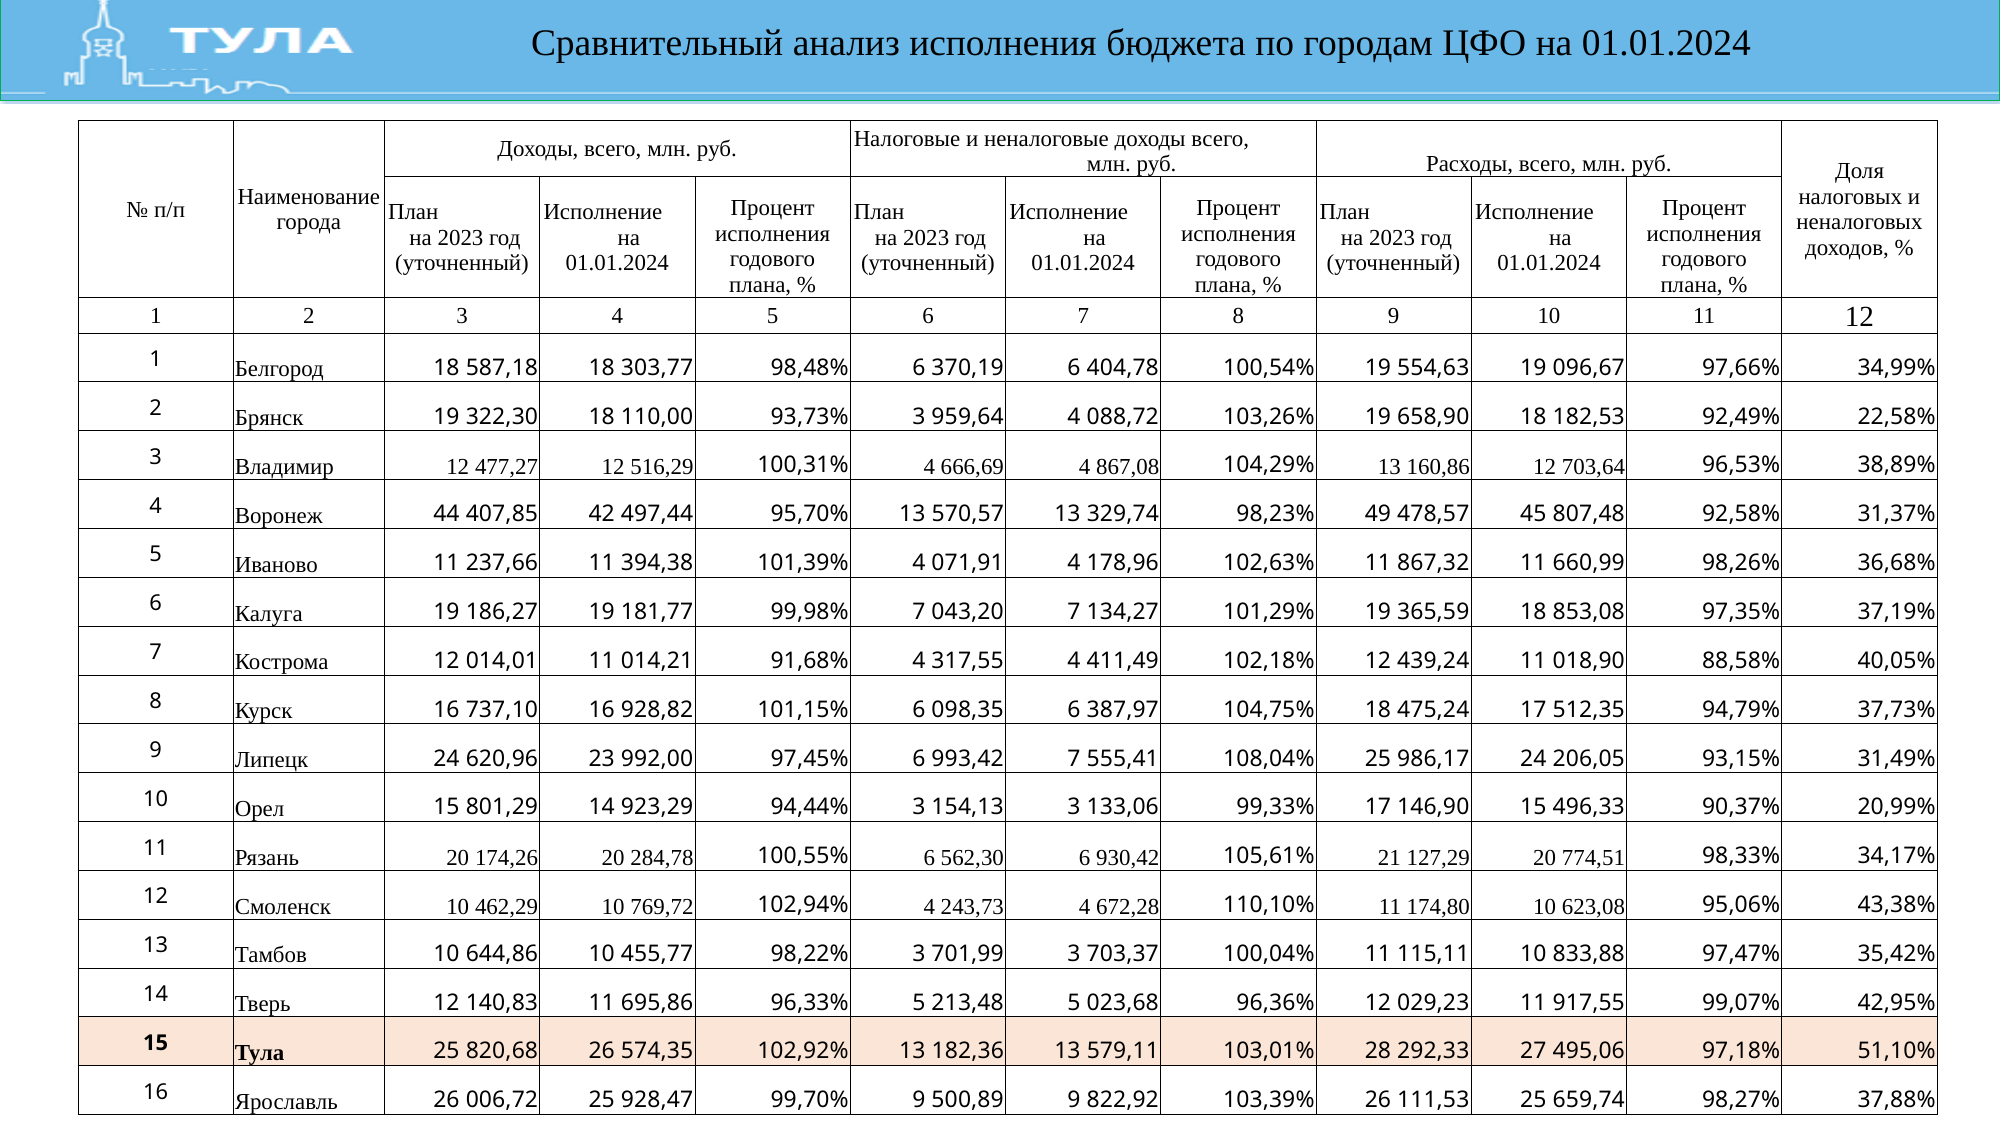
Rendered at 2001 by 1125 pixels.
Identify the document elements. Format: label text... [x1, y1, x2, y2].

table_cell 98,33% [1627, 822, 1781, 870]
table_cell 4 867,08 [1006, 431, 1160, 479]
table_cell 34,99% [1782, 334, 1937, 381]
table_cell 4 [540, 298, 695, 333]
table_cell 92,58% [1627, 480, 1781, 528]
table_cell Исполнение на 01.01.2024 [1472, 177, 1626, 297]
table_cell План на 2023 год (уточненный) [385, 177, 539, 297]
table_cell 91,68% [696, 627, 850, 675]
table_cell 96,33% [696, 969, 850, 1016]
table_cell 3 [79, 431, 233, 479]
table_cell 21 127,29 [1317, 822, 1471, 870]
table_cell Брянск [234, 382, 384, 430]
table_cell 104,75% [1161, 676, 1316, 723]
table_cell Калуга [234, 578, 384, 626]
table_cell 102,94% [696, 871, 850, 919]
table_cell 37,73% [1782, 676, 1937, 723]
table_cell 1 [79, 298, 233, 333]
table_cell 9 [1317, 298, 1471, 333]
table_cell 5 [79, 529, 233, 577]
table_header Налоговые и неналоговые доходы всего, млн. руб. [851, 121, 1316, 176]
table_cell 96,53% [1627, 431, 1781, 479]
table_cell 19 186,27 [385, 578, 539, 626]
table_cell 19 658,90 [1317, 382, 1471, 430]
table_cell 18 303,77 [540, 334, 695, 381]
table_cell 101,15% [696, 676, 850, 723]
table_cell 103,39% [1161, 1066, 1316, 1114]
table_cell 40,05% [1782, 627, 1937, 675]
table_cell 3 [385, 298, 539, 333]
table_cell Процент исполнения годового плана, % [1161, 177, 1316, 297]
table_cell 11 695,86 [540, 969, 695, 1016]
table_cell 11 660,99 [1472, 529, 1626, 577]
table_cell Тамбов [234, 920, 384, 968]
table_cell 10 833,88 [1472, 920, 1626, 968]
table_cell 9 [79, 724, 233, 772]
table_cell 6 993,42 [851, 724, 1005, 772]
table_cell 13 329,74 [1006, 480, 1160, 528]
table_cell 105,61% [1161, 822, 1316, 870]
table_cell 12 439,24 [1317, 627, 1471, 675]
table_cell 12 [79, 871, 233, 919]
table_cell 7 134,27 [1006, 578, 1160, 626]
table_cell 20 174,26 [385, 822, 539, 870]
table_cell 10 [79, 773, 233, 821]
table_cell 97,47% [1627, 920, 1781, 968]
table_cell 37,88% [1782, 1066, 1937, 1114]
table_cell 19 322,30 [385, 382, 539, 430]
table_cell 12 014,01 [385, 627, 539, 675]
table_cell 22,58% [1782, 382, 1937, 430]
table_cell Процент исполнения годового плана, % [696, 177, 850, 297]
table_cell 6 562,30 [851, 822, 1005, 870]
table_cell 3 959,64 [851, 382, 1005, 430]
table_cell 13 570,57 [851, 480, 1005, 528]
table_cell 98,23% [1161, 480, 1316, 528]
table_cell 37,19% [1782, 578, 1937, 626]
table_cell 102,18% [1161, 627, 1316, 675]
table_cell 17 146,90 [1317, 773, 1471, 821]
table_cell 25 659,74 [1472, 1066, 1626, 1114]
table_cell 102,92% [696, 1017, 850, 1065]
table_cell 11 917,55 [1472, 969, 1626, 1016]
table_cell 7 043,20 [851, 578, 1005, 626]
table_cell 13 [79, 920, 233, 968]
table_cell 24 206,05 [1472, 724, 1626, 772]
table_cell 43,38% [1782, 871, 1937, 919]
table_cell 16 737,10 [385, 676, 539, 723]
table_cell 45 807,48 [1472, 480, 1626, 528]
table_cell 18 182,53 [1472, 382, 1626, 430]
table_cell 8 [1161, 298, 1316, 333]
table_cell 4 411,49 [1006, 627, 1160, 675]
table_cell 100,55% [696, 822, 850, 870]
table_cell 11 867,32 [1317, 529, 1471, 577]
table_cell 19 096,67 [1472, 334, 1626, 381]
table_cell 18 853,08 [1472, 578, 1626, 626]
table_cell 49 478,57 [1317, 480, 1471, 528]
table_cell 95,06% [1627, 871, 1781, 919]
table_cell 19 554,63 [1317, 334, 1471, 381]
table_cell 97,18% [1627, 1017, 1781, 1065]
table_cell 19 181,77 [540, 578, 695, 626]
table_cell 10 455,77 [540, 920, 695, 968]
table_cell 26 111,53 [1317, 1066, 1471, 1114]
table_header Доходы, всего, млн. руб. [385, 121, 850, 176]
table_cell 8 [79, 676, 233, 723]
table_cell 4 666,69 [851, 431, 1005, 479]
table_cell 4 071,91 [851, 529, 1005, 577]
table_cell 100,04% [1161, 920, 1316, 968]
table_cell 51,10% [1782, 1017, 1937, 1065]
table_cell 42,95% [1782, 969, 1937, 1016]
table_cell 108,04% [1161, 724, 1316, 772]
table_cell 9 500,89 [851, 1066, 1005, 1114]
table_cell 5 023,68 [1006, 969, 1160, 1016]
table_cell 44 407,85 [385, 480, 539, 528]
table_cell 1 [79, 334, 233, 381]
table_cell 31,37% [1782, 480, 1937, 528]
table_cell Исполнение на 01.01.2024 [540, 177, 695, 297]
table_cell 6 [851, 298, 1005, 333]
table_cell Курск [234, 676, 384, 723]
table_cell 4 178,96 [1006, 529, 1160, 577]
table_cell Тверь [234, 969, 384, 1016]
table_cell 19 365,59 [1317, 578, 1471, 626]
table_cell 102,63% [1161, 529, 1316, 577]
table_cell 26 574,35 [540, 1017, 695, 1065]
table_cell 11 237,66 [385, 529, 539, 577]
table_cell 5 [696, 298, 850, 333]
table_cell План на 2023 год (уточненный) [1317, 177, 1471, 297]
table_cell 97,45% [696, 724, 850, 772]
table_cell 11 018,90 [1472, 627, 1626, 675]
table_cell 13 182,36 [851, 1017, 1005, 1065]
table_cell 3 703,37 [1006, 920, 1160, 968]
table_cell 18 587,18 [385, 334, 539, 381]
table_cell 15 [79, 1017, 233, 1065]
table_cell 88,58% [1627, 627, 1781, 675]
table_cell 3 154,13 [851, 773, 1005, 821]
table_header Доля налоговых и неналоговых доходов, % [1782, 121, 1937, 297]
table_cell Исполнение на 01.01.2024 [1006, 177, 1160, 297]
table_cell 6 404,78 [1006, 334, 1160, 381]
table_cell 35,42% [1782, 920, 1937, 968]
table_cell 10 462,29 [385, 871, 539, 919]
table_cell Кострома [234, 627, 384, 675]
table_cell 98,22% [696, 920, 850, 968]
table_header Расходы, всего, млн. руб. [1317, 121, 1781, 176]
table_cell 100,54% [1161, 334, 1316, 381]
table_cell 25 928,47 [540, 1066, 695, 1114]
table_cell 103,01% [1161, 1017, 1316, 1065]
table_cell 101,29% [1161, 578, 1316, 626]
table_cell 18 475,24 [1317, 676, 1471, 723]
table_cell 94,44% [696, 773, 850, 821]
table_cell 42 497,44 [540, 480, 695, 528]
table_cell 97,35% [1627, 578, 1781, 626]
table_cell 20 774,51 [1472, 822, 1626, 870]
table_cell 97,66% [1627, 334, 1781, 381]
table_cell 23 992,00 [540, 724, 695, 772]
table_cell 6 930,42 [1006, 822, 1160, 870]
table_cell 98,48% [696, 334, 850, 381]
table_cell Ярославль [234, 1066, 384, 1114]
table_cell 6 [79, 578, 233, 626]
table_cell 92,49% [1627, 382, 1781, 430]
table_cell 4 [79, 480, 233, 528]
table_cell 3 701,99 [851, 920, 1005, 968]
table_cell 90,37% [1627, 773, 1781, 821]
table_cell 2 [79, 382, 233, 430]
table_cell 14 [79, 969, 233, 1016]
table_cell Орел [234, 773, 384, 821]
table_cell 36,68% [1782, 529, 1937, 577]
table_cell Белгород [234, 334, 384, 381]
table_cell 6 387,97 [1006, 676, 1160, 723]
table_cell 10 623,08 [1472, 871, 1626, 919]
table_cell 9 822,92 [1006, 1066, 1160, 1114]
table_header № п/п [79, 121, 233, 297]
table_cell 96,36% [1161, 969, 1316, 1016]
table_cell 10 644,86 [385, 920, 539, 968]
table_cell 98,27% [1627, 1066, 1781, 1114]
table_cell 7 [1006, 298, 1160, 333]
table_cell 15 801,29 [385, 773, 539, 821]
table_cell 16 [79, 1066, 233, 1114]
table_cell 25 820,68 [385, 1017, 539, 1065]
table_cell 99,70% [696, 1066, 850, 1114]
table_cell 17 512,35 [1472, 676, 1626, 723]
table_cell 14 923,29 [540, 773, 695, 821]
table_cell Тула [234, 1017, 384, 1065]
table_cell 12 140,83 [385, 969, 539, 1016]
table_cell 10 769,72 [540, 871, 695, 919]
table_cell 4 088,72 [1006, 382, 1160, 430]
table_cell 27 495,06 [1472, 1017, 1626, 1065]
table_cell 11 [79, 822, 233, 870]
picture [0, 0, 2000, 101]
table_cell 12 477,27 [385, 431, 539, 479]
table_cell 11 115,11 [1317, 920, 1471, 968]
table_cell 7 555,41 [1006, 724, 1160, 772]
table_cell Воронеж [234, 480, 384, 528]
table_cell 11 174,80 [1317, 871, 1471, 919]
table_cell 16 928,82 [540, 676, 695, 723]
table_cell 13 579,11 [1006, 1017, 1160, 1065]
table_cell 104,29% [1161, 431, 1316, 479]
table_cell 5 213,48 [851, 969, 1005, 1016]
table_cell 3 133,06 [1006, 773, 1160, 821]
table_cell 24 620,96 [385, 724, 539, 772]
table_cell План на 2023 год (уточненный) [851, 177, 1005, 297]
table_cell 12 029,23 [1317, 969, 1471, 1016]
table_header Наименование города [234, 121, 384, 297]
table_cell 99,98% [696, 578, 850, 626]
table_cell 93,73% [696, 382, 850, 430]
table_cell Смоленск [234, 871, 384, 919]
table_cell Иваново [234, 529, 384, 577]
table_cell 12 [1782, 298, 1937, 333]
table_cell 6 370,19 [851, 334, 1005, 381]
table_cell Рязань [234, 822, 384, 870]
table_cell 94,79% [1627, 676, 1781, 723]
table_cell 20 284,78 [540, 822, 695, 870]
table_cell 99,07% [1627, 969, 1781, 1016]
table_cell 110,10% [1161, 871, 1316, 919]
table_cell 20,99% [1782, 773, 1937, 821]
table_cell 18 110,00 [540, 382, 695, 430]
table_cell 12 516,29 [540, 431, 695, 479]
table_cell 11 394,38 [540, 529, 695, 577]
table_cell 101,39% [696, 529, 850, 577]
table_cell 93,15% [1627, 724, 1781, 772]
table_cell 25 986,17 [1317, 724, 1471, 772]
table_cell 12 703,64 [1472, 431, 1626, 479]
table_cell 95,70% [696, 480, 850, 528]
table_cell 38,89% [1782, 431, 1937, 479]
table_cell 103,26% [1161, 382, 1316, 430]
table_cell Липецк [234, 724, 384, 772]
table_cell 34,17% [1782, 822, 1937, 870]
table_cell 7 [79, 627, 233, 675]
table_cell 10 [1472, 298, 1626, 333]
table_cell 98,26% [1627, 529, 1781, 577]
table_cell 99,33% [1161, 773, 1316, 821]
table_cell 6 098,35 [851, 676, 1005, 723]
table_cell 100,31% [696, 431, 850, 479]
table_cell 11 014,21 [540, 627, 695, 675]
table_cell Процент исполнения годового плана, % [1627, 177, 1781, 297]
table_cell 2 [234, 298, 384, 333]
table_cell Владимир [234, 431, 384, 479]
table_cell 31,49% [1782, 724, 1937, 772]
table_cell 13 160,86 [1317, 431, 1471, 479]
table_cell 4 243,73 [851, 871, 1005, 919]
table_cell 4 672,28 [1006, 871, 1160, 919]
table_cell 28 292,33 [1317, 1017, 1471, 1065]
table_cell 15 496,33 [1472, 773, 1626, 821]
table_cell 26 006,72 [385, 1066, 539, 1114]
table_cell 4 317,55 [851, 627, 1005, 675]
table_cell 11 [1627, 298, 1781, 333]
